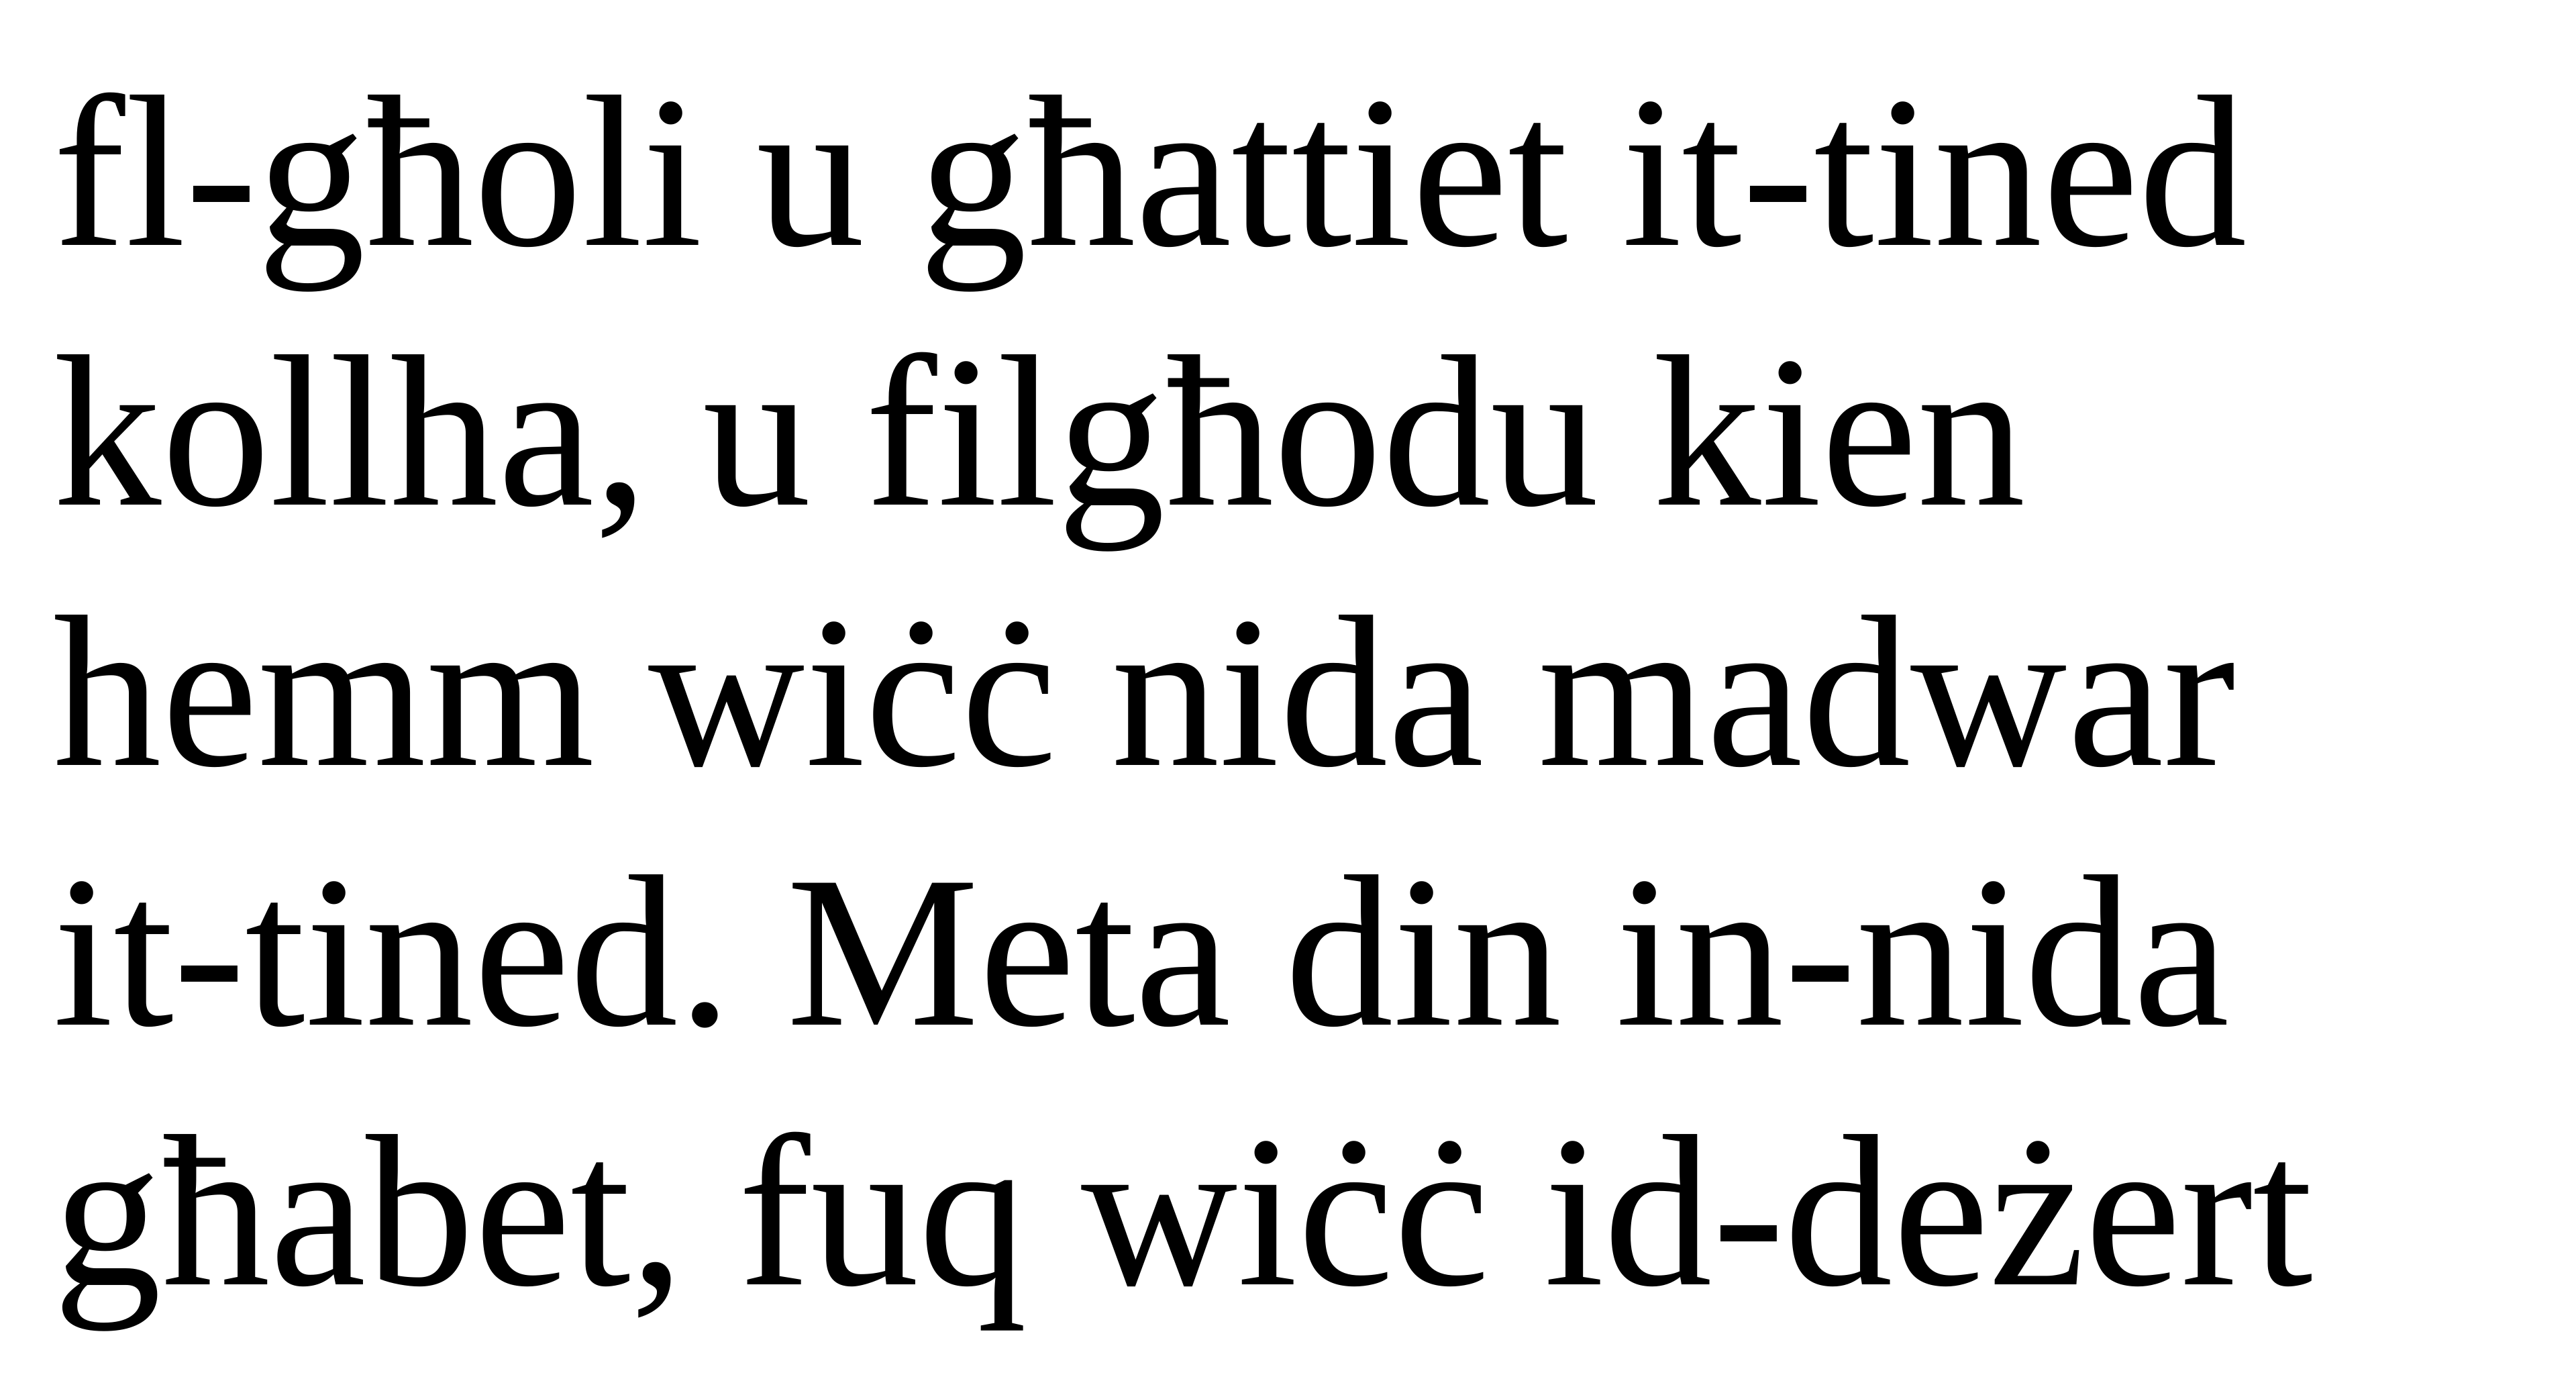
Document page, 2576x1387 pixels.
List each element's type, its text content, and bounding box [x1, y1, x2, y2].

list fl-għoli u għattiet it-tined kollha, u filgħodu kien hemm wiċċ nida madwar it-tined. Meta din in-nida għabet, fuq wiċċ id-deżert [43, 23, 2524, 1334]
